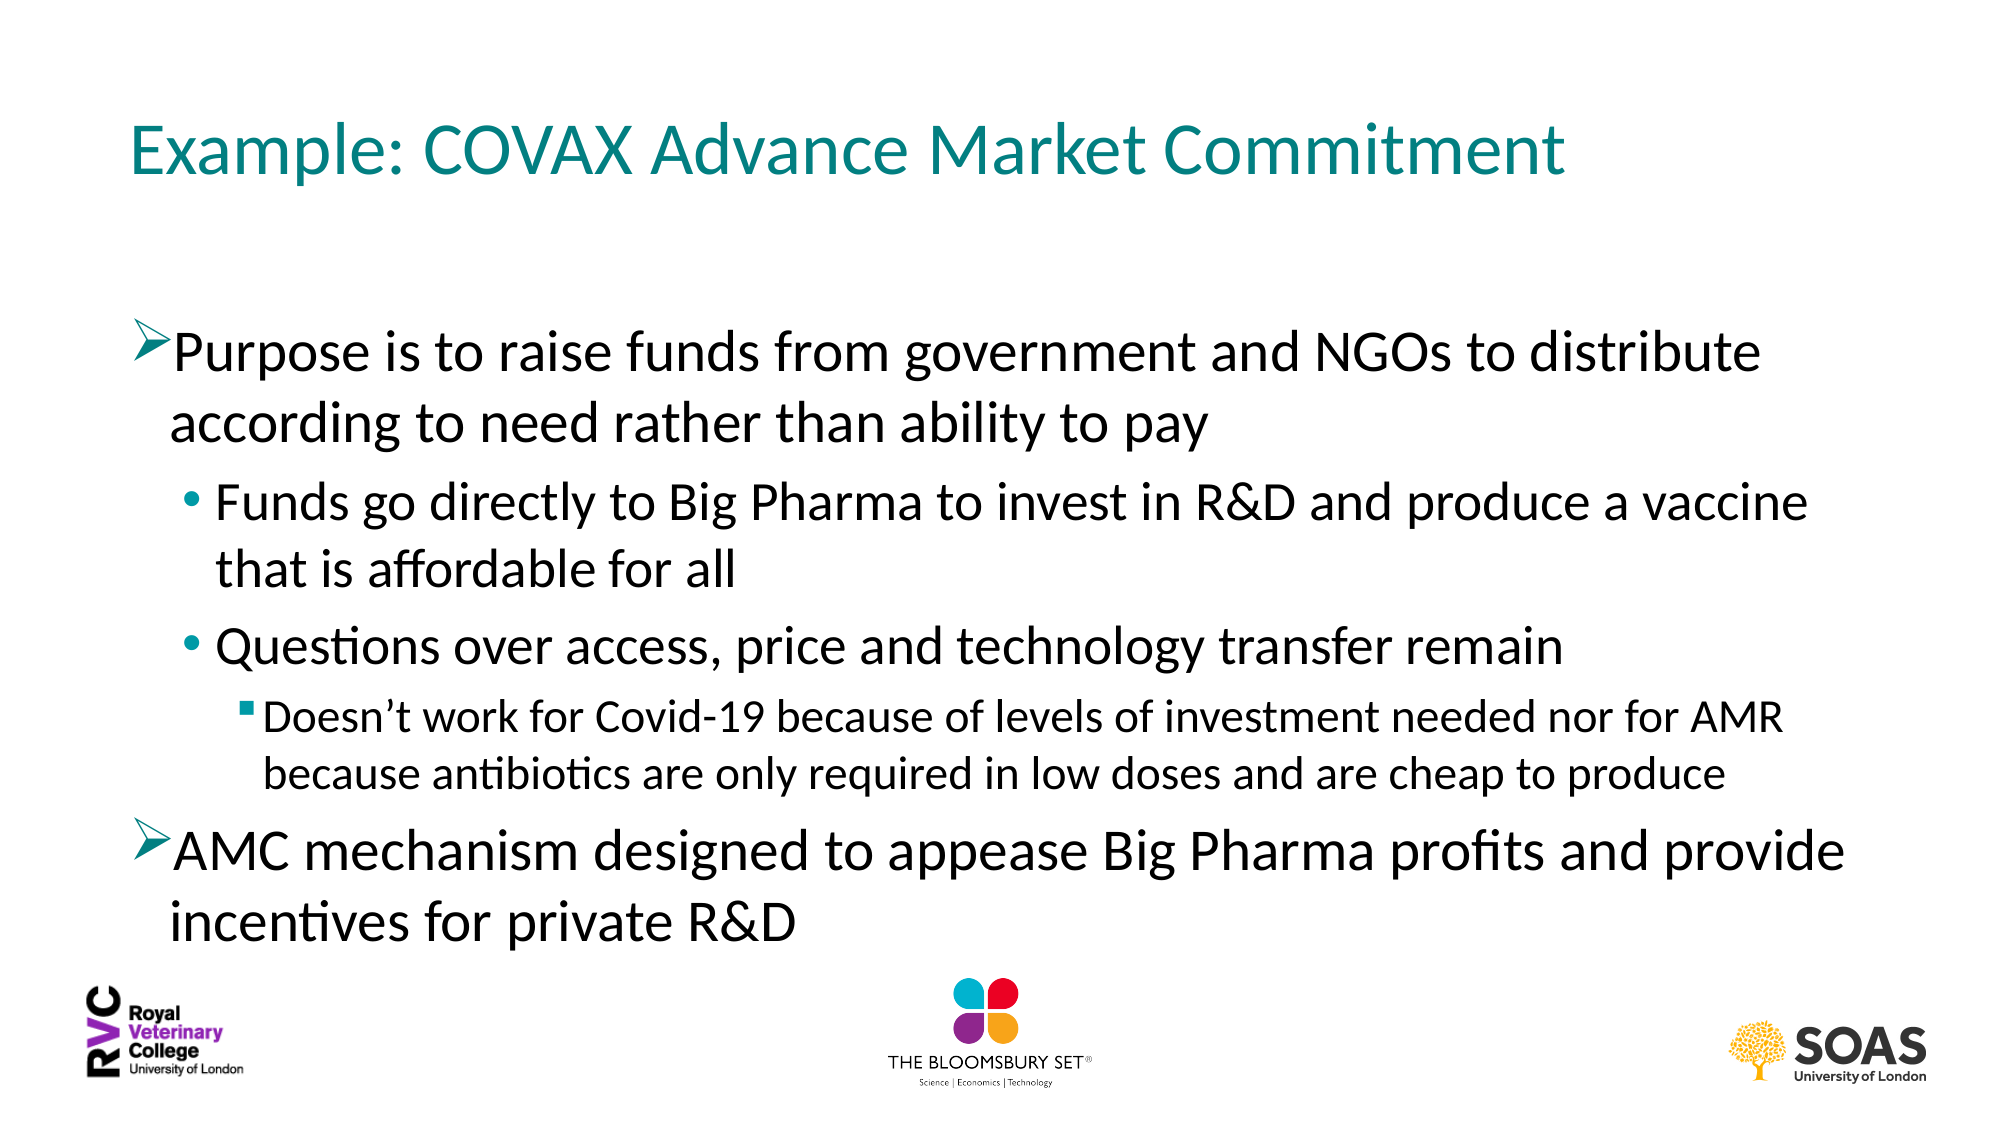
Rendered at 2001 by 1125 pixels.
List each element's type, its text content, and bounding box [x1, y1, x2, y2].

picture [888, 978, 1092, 1088]
picture [1728, 1020, 1926, 1084]
title Example: COVAX Advance Market Commitment [114, 51, 1900, 239]
list Purpose is to raise funds from government and NGOs to distribute according to need rather than ability to pay Funds go directly to Big Pharma to invest in R&D and produce a vaccine that is affordable for all Questions over access, price and technology transfer remain Doesn’t work for Covid-19 because of levels of investment needed nor for AMR because antibiotics are only required in low doses and are cheap to produce AMC mechanism designed to appease Big Pharma profits and provide incentives for private R&D [114, 304, 1900, 965]
picture [80, 978, 248, 1084]
